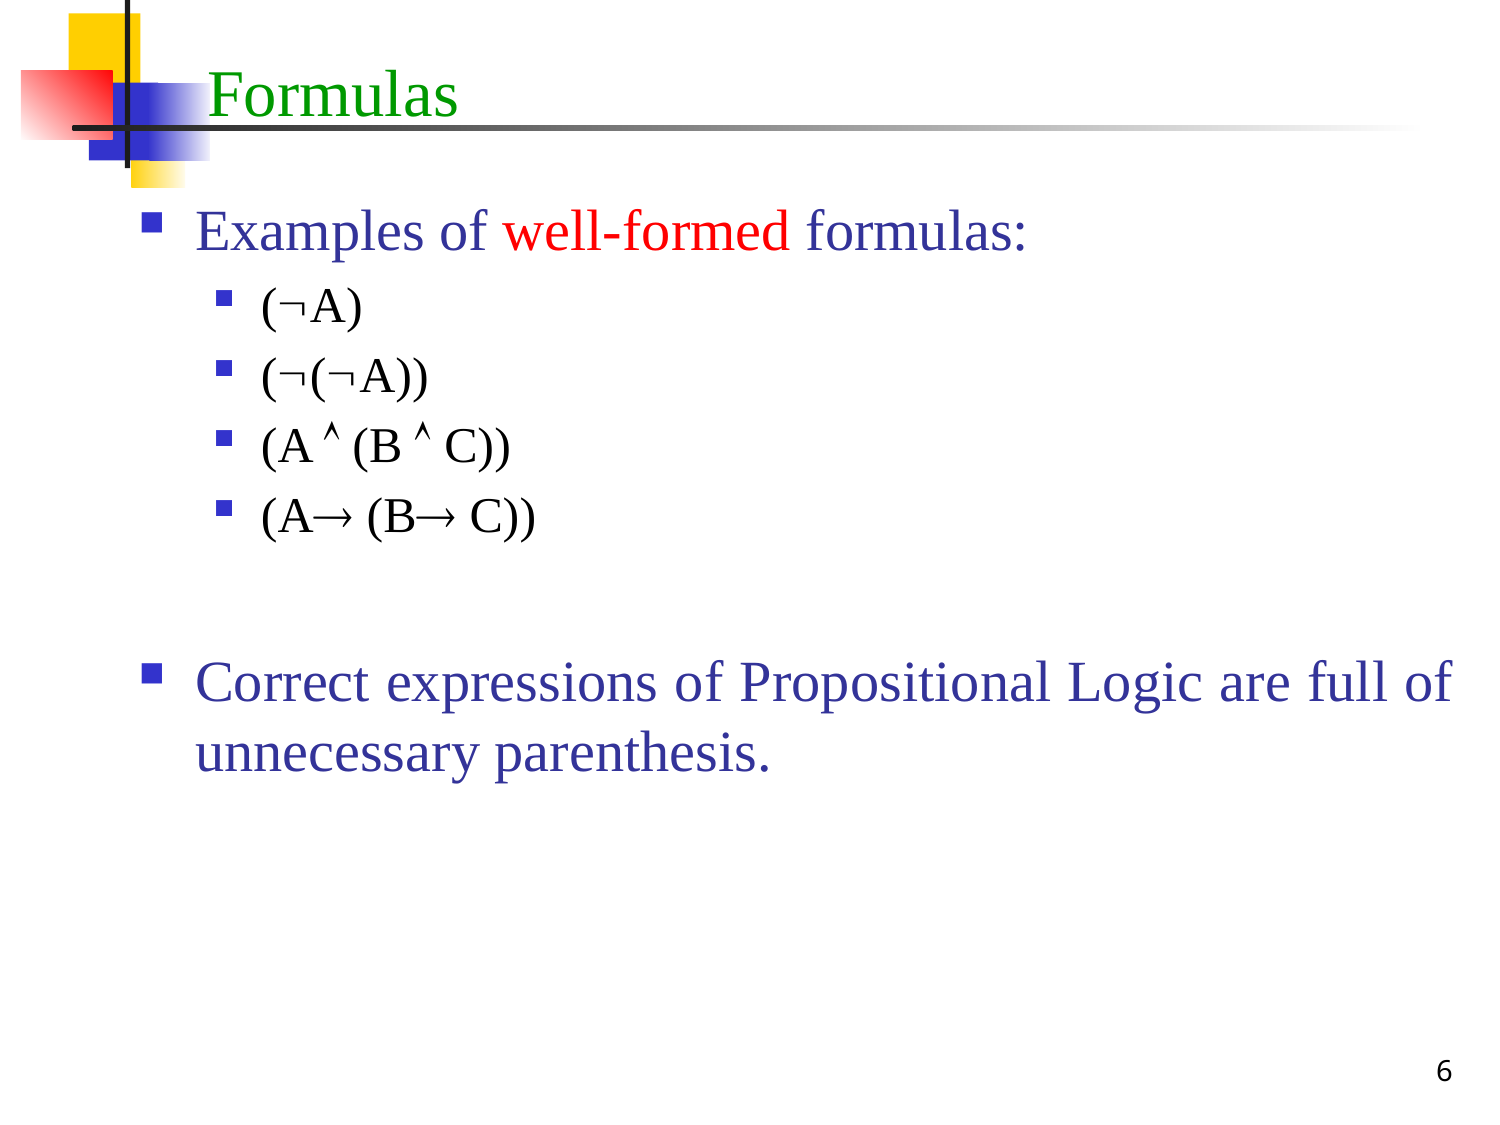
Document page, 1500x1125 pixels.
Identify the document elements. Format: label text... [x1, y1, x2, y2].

title Formulas [192, 0, 1471, 138]
list Examples of well-formed formulas: (A) ((A)) (A  (B  C)) (A (B C)) Correct expressions of Propositional Logic are full of unnecessary parenthesis. [123, 184, 1469, 1000]
slide_number 6 [1155, 1024, 1468, 1100]
